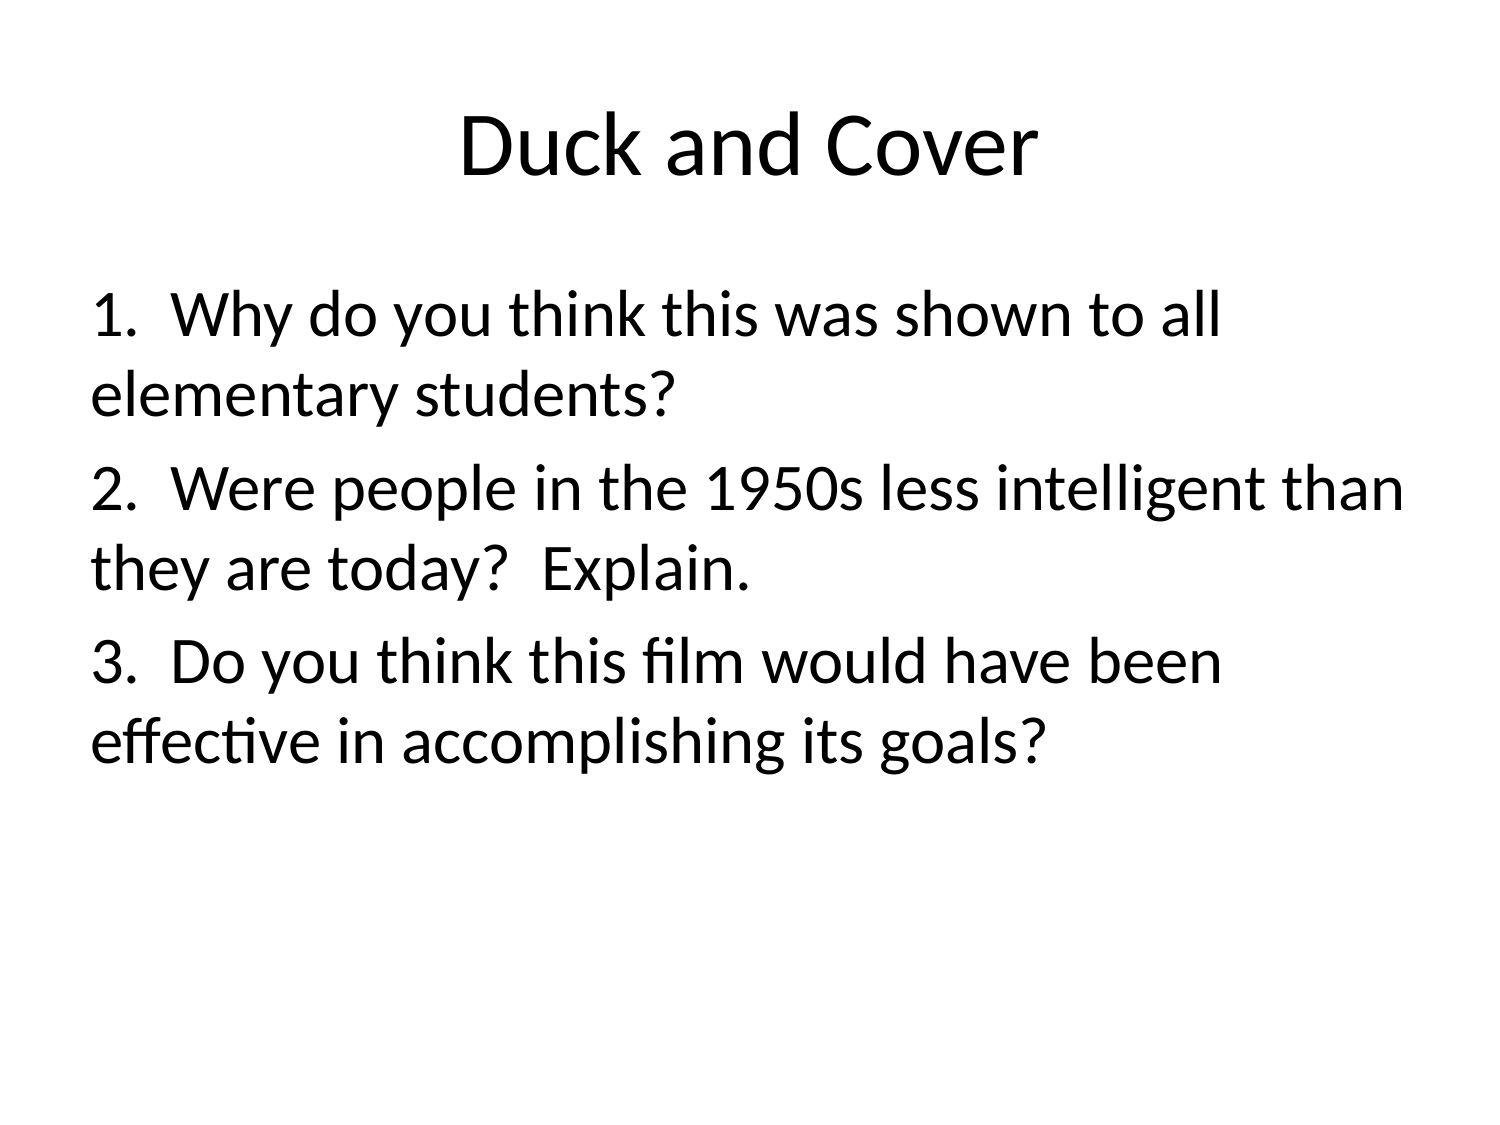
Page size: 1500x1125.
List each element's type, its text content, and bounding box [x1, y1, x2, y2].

list 1. Why do you think this was shown to all elementary students? 2. Were people in the 1950s less intelligent than they are today? Explain. 3. Do you think this film would have been effective in accomplishing its goals? [75, 262, 1425, 1005]
title Duck and Cover [75, 45, 1425, 233]
